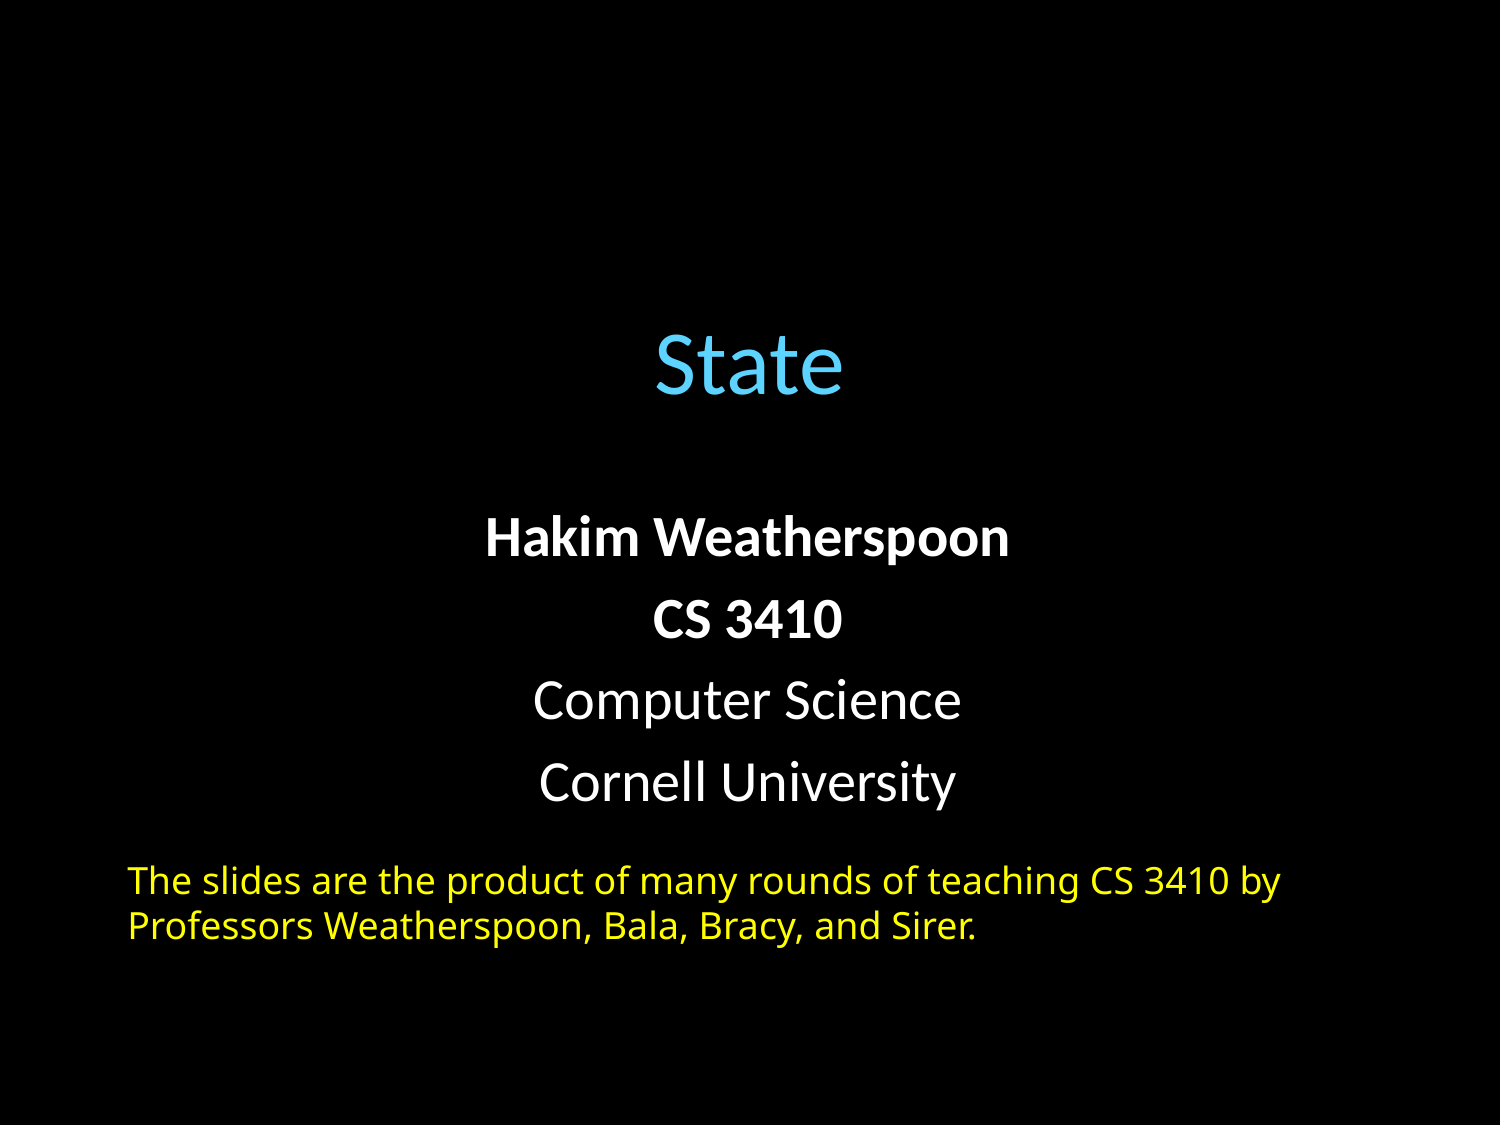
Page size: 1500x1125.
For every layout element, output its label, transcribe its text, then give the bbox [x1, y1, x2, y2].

title State [112, 237, 1388, 479]
text_box The slides are the product of many rounds of teaching CS 3410 by Professors Weatherspoon, Bala, Bracy, and Sirer. [112, 849, 1388, 955]
subtitle Hakim Weatherspoon CS 3410 Computer Science Cornell University [142, 490, 1355, 828]
